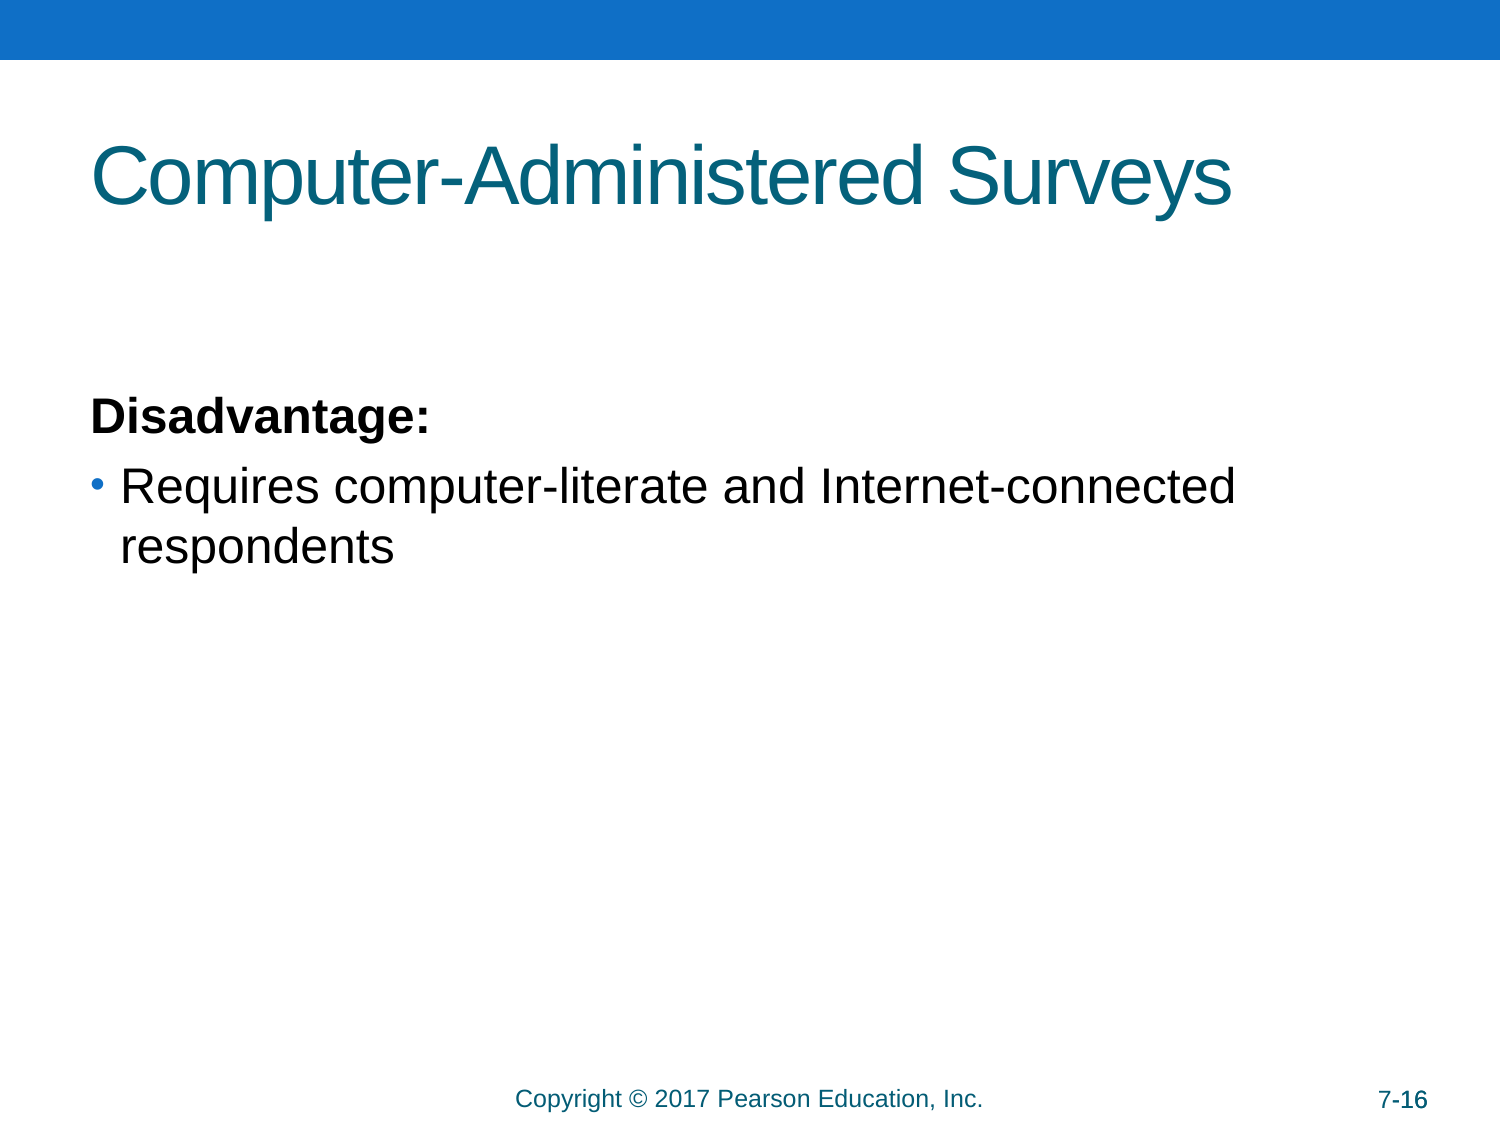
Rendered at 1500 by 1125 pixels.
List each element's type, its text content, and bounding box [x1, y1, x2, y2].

title Computer-Administered Surveys [75, 90, 1425, 253]
list Disadvantage: Requires computer-literate and Internet-connected respondents [75, 376, 1425, 1125]
